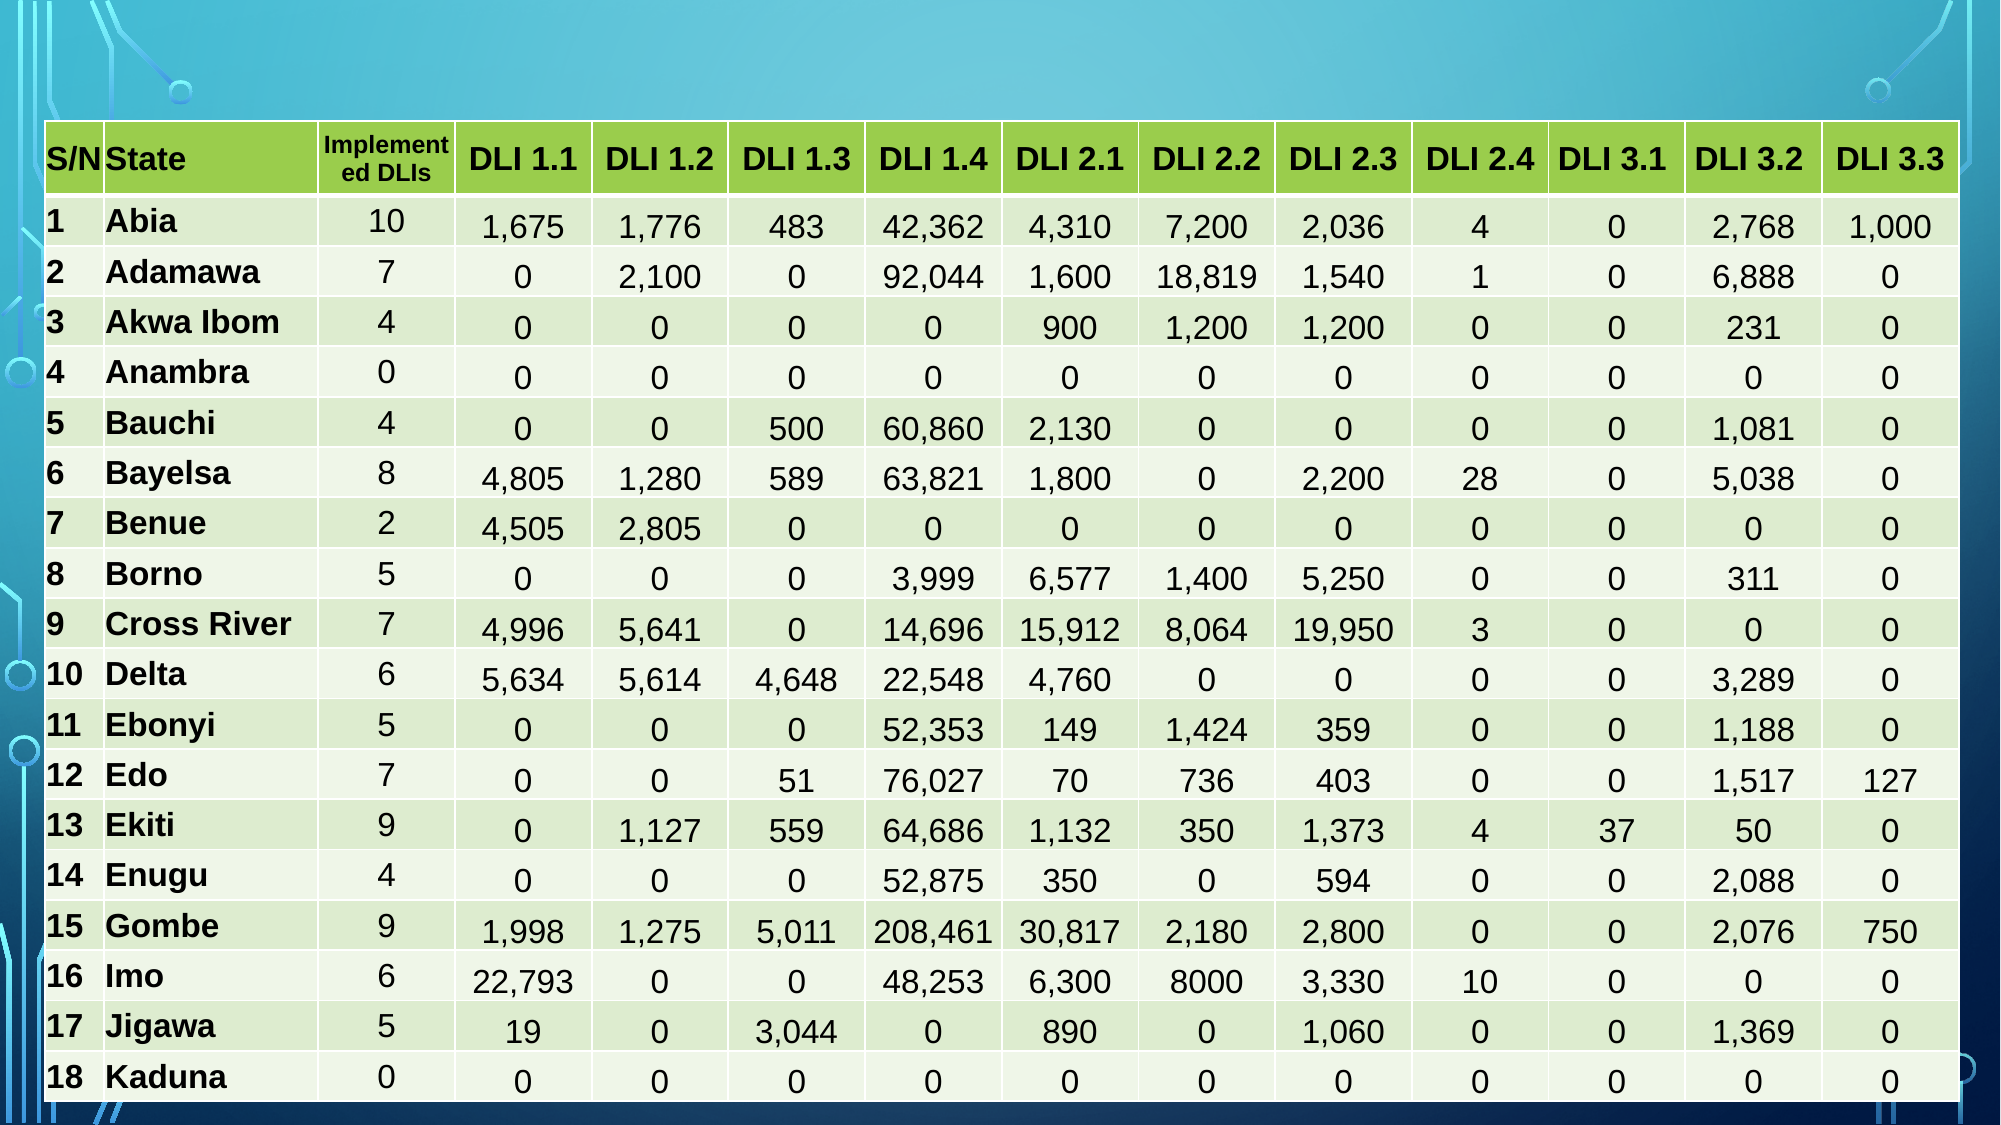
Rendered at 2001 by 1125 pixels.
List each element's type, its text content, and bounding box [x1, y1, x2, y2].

table_cell 3,044 [729, 1001, 864, 1050]
table_cell 0 [593, 398, 727, 446]
table_cell 1,424 [1139, 699, 1274, 748]
table_cell 1,280 [593, 448, 727, 496]
table_cell 0 [1549, 297, 1684, 345]
table_cell 1,081 [1686, 398, 1821, 446]
table_cell 60,860 [866, 398, 1001, 446]
table_cell 311 [1686, 549, 1821, 597]
table_cell 2,088 [1686, 850, 1821, 899]
table_cell 0 [1549, 448, 1684, 496]
table_cell 5,641 [593, 599, 727, 647]
table_cell 0 [729, 699, 864, 748]
table_cell 0 [1549, 498, 1684, 547]
table_cell 0 [593, 297, 727, 345]
table_cell 0 [1823, 297, 1958, 345]
table_cell 0 [1823, 951, 1958, 1000]
table_cell 0 [1823, 549, 1958, 597]
table_cell 0 [1413, 750, 1548, 798]
table_cell 0 [593, 347, 727, 396]
table_cell 37 [1549, 800, 1684, 849]
table_cell Imo [105, 951, 317, 1000]
table_cell 0 [456, 347, 591, 396]
table_cell 4,760 [1003, 649, 1138, 698]
table_header DLI 1.1 [456, 122, 591, 193]
table_cell 10 [1413, 951, 1548, 1000]
table_cell 7 [46, 498, 103, 547]
table_cell 2 [46, 247, 103, 295]
table_cell Anambra [105, 347, 317, 396]
table_cell 0 [866, 297, 1001, 345]
table_cell 6 [319, 649, 454, 698]
table_cell 9 [319, 901, 454, 949]
table_cell 0 [456, 800, 591, 849]
table_cell 0 [1549, 247, 1684, 295]
table_cell 0 [1549, 951, 1684, 1000]
table_cell 0 [456, 850, 591, 899]
table_header S/N [46, 122, 103, 193]
table_cell 0 [1686, 951, 1821, 1000]
table_cell 0 [456, 699, 591, 748]
table_cell 0 [593, 1001, 727, 1050]
table_header DLI 1.4 [866, 122, 1001, 193]
table_cell Adamawa [105, 247, 317, 295]
table_cell 0 [1549, 750, 1684, 798]
table_cell 4 [319, 297, 454, 345]
table_cell 0 [593, 1052, 727, 1100]
table_cell 0 [866, 1001, 1001, 1050]
table_cell 0 [1549, 1001, 1684, 1050]
table_cell 1,200 [1139, 297, 1274, 345]
table_cell 8,064 [1139, 599, 1274, 647]
table_header DLI 1.2 [593, 122, 727, 193]
table_header DLI 1.3 [729, 122, 864, 193]
table_cell 0 [1276, 1052, 1411, 1100]
table_cell 0 [1549, 398, 1684, 446]
table_cell 10 [46, 649, 103, 698]
table_cell 2,180 [1139, 901, 1274, 949]
table_cell 7 [319, 750, 454, 798]
table_cell 0 [1413, 1001, 1548, 1050]
table_cell 0 [1549, 549, 1684, 597]
table_header DLI 3.3 [1823, 122, 1958, 193]
table_cell 0 [593, 549, 727, 597]
table_cell 5 [319, 699, 454, 748]
table_cell Abia [105, 198, 317, 245]
table_cell 1 [1413, 247, 1548, 295]
table_cell 6,300 [1003, 951, 1138, 1000]
table_cell 0 [1549, 850, 1684, 899]
table_cell 7 [319, 247, 454, 295]
table_cell 5 [319, 549, 454, 597]
table_cell 0 [1139, 1052, 1274, 1100]
table_cell 0 [1139, 398, 1274, 446]
table_cell 149 [1003, 699, 1138, 748]
table_cell Borno [105, 549, 317, 597]
table_cell 0 [1276, 498, 1411, 547]
table_header DLI 2.2 [1139, 122, 1274, 193]
table_cell 4 [319, 398, 454, 446]
table_cell 0 [866, 498, 1001, 547]
table_cell 0 [729, 347, 864, 396]
table_cell 3 [46, 297, 103, 345]
table_cell 4 [1413, 800, 1548, 849]
table_cell 5,614 [593, 649, 727, 698]
table_cell 559 [729, 800, 864, 849]
table_cell 0 [593, 699, 727, 748]
table_cell 0 [1139, 498, 1274, 547]
table_cell 16 [46, 951, 103, 1000]
table_cell 0 [456, 750, 591, 798]
table_cell 6 [319, 951, 454, 1000]
table_cell 10 [319, 198, 454, 245]
table_cell 7,200 [1139, 198, 1274, 245]
table_cell 5 [46, 398, 103, 446]
table_cell 0 [1413, 901, 1548, 949]
table_cell 3,999 [866, 549, 1001, 597]
table_cell 0 [456, 398, 591, 446]
table_cell 52,353 [866, 699, 1001, 748]
table_cell 0 [1276, 347, 1411, 396]
table_cell 6 [46, 448, 103, 496]
table_cell 64,686 [866, 800, 1001, 849]
table_cell 2,768 [1686, 198, 1821, 245]
table_cell 6,577 [1003, 549, 1138, 597]
table_cell 0 [1823, 448, 1958, 496]
table_cell 0 [1549, 649, 1684, 698]
table_cell 0 [1686, 347, 1821, 396]
table_cell 48,253 [866, 951, 1001, 1000]
table_cell 52,875 [866, 850, 1001, 899]
table_cell 0 [729, 599, 864, 647]
table_cell 1,800 [1003, 448, 1138, 496]
table_cell 0 [1003, 498, 1138, 547]
table_cell 3,289 [1686, 649, 1821, 698]
table_cell 0 [593, 750, 727, 798]
table_header DLI 3.2 [1686, 122, 1821, 193]
table_cell 5,038 [1686, 448, 1821, 496]
table_cell 76,027 [866, 750, 1001, 798]
table_cell 2,130 [1003, 398, 1138, 446]
table_cell 2,036 [1276, 198, 1411, 245]
table_cell 0 [1139, 448, 1274, 496]
table_cell 0 [1549, 347, 1684, 396]
table_cell 1,132 [1003, 800, 1138, 849]
table_cell 1,998 [456, 901, 591, 949]
table_cell 42,362 [866, 198, 1001, 245]
table_cell 0 [1276, 649, 1411, 698]
table_cell Delta [105, 649, 317, 698]
table_cell 8 [319, 448, 454, 496]
table_cell 594 [1276, 850, 1411, 899]
table_cell 0 [1003, 347, 1138, 396]
table_cell 6,888 [1686, 247, 1821, 295]
table_cell 3 [1413, 599, 1548, 647]
table_cell 17 [46, 1001, 103, 1050]
table_header DLI 3.1 [1549, 122, 1684, 193]
table_cell 4 [1413, 198, 1548, 245]
table_cell 4,805 [456, 448, 591, 496]
table_cell Bayelsa [105, 448, 317, 496]
table_cell 13 [46, 800, 103, 849]
table_cell 4,505 [456, 498, 591, 547]
table_header DLI 2.1 [1003, 122, 1138, 193]
table_cell 0 [729, 498, 864, 547]
table_cell 0 [1413, 1052, 1548, 1100]
table_cell Edo [105, 750, 317, 798]
table_cell 1,517 [1686, 750, 1821, 798]
table_cell 2,076 [1686, 901, 1821, 949]
table_cell 14 [46, 850, 103, 899]
table_cell 736 [1139, 750, 1274, 798]
table_cell 1,060 [1276, 1001, 1411, 1050]
table_cell 7 [319, 599, 454, 647]
table_cell 0 [1823, 850, 1958, 899]
table_cell Kaduna [105, 1052, 317, 1100]
table_cell 0 [1003, 1052, 1138, 1100]
table_cell 127 [1823, 750, 1958, 798]
table_cell 1,188 [1686, 699, 1821, 748]
table_cell 0 [1823, 800, 1958, 849]
table_cell 0 [866, 347, 1001, 396]
table_cell 0 [729, 1052, 864, 1100]
table_cell 0 [1686, 599, 1821, 647]
table_cell Akwa Ibom [105, 297, 317, 345]
table_cell 0 [1549, 901, 1684, 949]
table_cell 1,275 [593, 901, 727, 949]
table_cell 50 [1686, 800, 1821, 849]
table_cell 208,461 [866, 901, 1001, 949]
table_cell 0 [593, 850, 727, 899]
table_cell 350 [1003, 850, 1138, 899]
table_cell 8 [46, 549, 103, 597]
table_cell 12 [46, 750, 103, 798]
table_cell 359 [1276, 699, 1411, 748]
table_cell 483 [729, 198, 864, 245]
table_cell 1,540 [1276, 247, 1411, 295]
table_cell 4,310 [1003, 198, 1138, 245]
table_cell 5 [319, 1001, 454, 1050]
table_cell 0 [1276, 398, 1411, 446]
table_cell 4,648 [729, 649, 864, 698]
table_cell 0 [1823, 699, 1958, 748]
table_cell 350 [1139, 800, 1274, 849]
table_cell 1,373 [1276, 800, 1411, 849]
table_cell 0 [1549, 599, 1684, 647]
table_cell 15,912 [1003, 599, 1138, 647]
table_cell 1,000 [1823, 198, 1958, 245]
table_cell 0 [1139, 649, 1274, 698]
table_cell 231 [1686, 297, 1821, 345]
table_cell 0 [456, 247, 591, 295]
table_cell 0 [456, 297, 591, 345]
table_cell 0 [1549, 699, 1684, 748]
table_cell 0 [1823, 347, 1958, 396]
table_cell 0 [1413, 850, 1548, 899]
table_cell 0 [866, 1052, 1001, 1100]
table_cell 750 [1823, 901, 1958, 949]
table_cell 589 [729, 448, 864, 496]
table_cell 2,805 [593, 498, 727, 547]
table_cell 70 [1003, 750, 1138, 798]
table_cell 4 [46, 347, 103, 396]
table_cell 3,330 [1276, 951, 1411, 1000]
table_cell 1,600 [1003, 247, 1138, 295]
table_cell Benue [105, 498, 317, 547]
table_cell 0 [1413, 347, 1548, 396]
table_cell 1 [46, 198, 103, 245]
table_cell 5,011 [729, 901, 864, 949]
table_cell 0 [456, 1052, 591, 1100]
table_cell Ebonyi [105, 699, 317, 748]
table_cell 0 [1139, 850, 1274, 899]
table_cell 0 [1413, 498, 1548, 547]
table_cell 403 [1276, 750, 1411, 798]
table_cell 51 [729, 750, 864, 798]
table_cell 0 [1823, 599, 1958, 647]
table_cell Jigawa [105, 1001, 317, 1050]
table_cell 11 [46, 699, 103, 748]
table_cell 0 [1413, 398, 1548, 446]
table_cell 1,127 [593, 800, 727, 849]
table_cell 0 [729, 297, 864, 345]
table_cell 0 [1686, 1052, 1821, 1100]
table_cell 1,369 [1686, 1001, 1821, 1050]
table_cell 0 [1823, 247, 1958, 295]
table_cell 0 [319, 347, 454, 396]
table_cell 0 [593, 951, 727, 1000]
table_cell 0 [1823, 649, 1958, 698]
table_cell 19 [456, 1001, 591, 1050]
table_cell 92,044 [866, 247, 1001, 295]
table_cell 0 [1413, 549, 1548, 597]
table_cell 0 [1686, 498, 1821, 547]
table_cell 0 [1139, 1001, 1274, 1050]
table_cell 0 [1823, 398, 1958, 446]
table_cell 15 [46, 901, 103, 949]
table_cell 0 [1413, 649, 1548, 698]
table_cell 4,996 [456, 599, 591, 647]
table_cell 1,675 [456, 198, 591, 245]
table_cell 28 [1413, 448, 1548, 496]
table_cell 0 [1823, 1001, 1958, 1050]
table_cell Gombe [105, 901, 317, 949]
table_cell 9 [46, 599, 103, 647]
table_cell 1,200 [1276, 297, 1411, 345]
table_cell Cross River [105, 599, 317, 647]
table_cell 5,250 [1276, 549, 1411, 597]
table_header State [105, 122, 317, 193]
table_cell 2,200 [1276, 448, 1411, 496]
table_header DLI 2.4 [1413, 122, 1548, 193]
table_cell 890 [1003, 1001, 1138, 1050]
table_cell 22,548 [866, 649, 1001, 698]
table_cell 2,100 [593, 247, 727, 295]
table_cell 5,634 [456, 649, 591, 698]
table_cell 2 [319, 498, 454, 547]
table_cell 0 [1549, 198, 1684, 245]
table_cell 4 [319, 850, 454, 899]
table_cell 500 [729, 398, 864, 446]
table_cell 22,793 [456, 951, 591, 1000]
table_cell Ekiti [105, 800, 317, 849]
table_cell 0 [729, 951, 864, 1000]
table_cell 0 [1139, 347, 1274, 396]
table_cell 8000 [1139, 951, 1274, 1000]
table_cell 30,817 [1003, 901, 1138, 949]
table_cell 0 [1549, 1052, 1684, 1100]
table_cell 0 [1823, 1052, 1958, 1100]
table_cell 0 [1413, 297, 1548, 345]
table_cell 0 [1413, 699, 1548, 748]
table_header DLI 2.3 [1276, 122, 1411, 193]
table_cell 0 [729, 850, 864, 899]
table_header Implemented DLIs [319, 122, 454, 193]
table_cell Enugu [105, 850, 317, 899]
table_cell 63,821 [866, 448, 1001, 496]
table_cell 2,800 [1276, 901, 1411, 949]
table_cell 1,776 [593, 198, 727, 245]
table_cell 0 [729, 549, 864, 597]
table_cell 0 [729, 247, 864, 295]
table_cell 18,819 [1139, 247, 1274, 295]
table_cell 1,400 [1139, 549, 1274, 597]
table_cell 0 [456, 549, 591, 597]
table_cell 19,950 [1276, 599, 1411, 647]
table_cell 0 [319, 1052, 454, 1100]
table_cell Bauchi [105, 398, 317, 446]
table_cell 18 [46, 1052, 103, 1100]
table_cell 9 [319, 800, 454, 849]
table_cell 0 [1823, 498, 1958, 547]
table_cell 900 [1003, 297, 1138, 345]
table_cell 14,696 [866, 599, 1001, 647]
